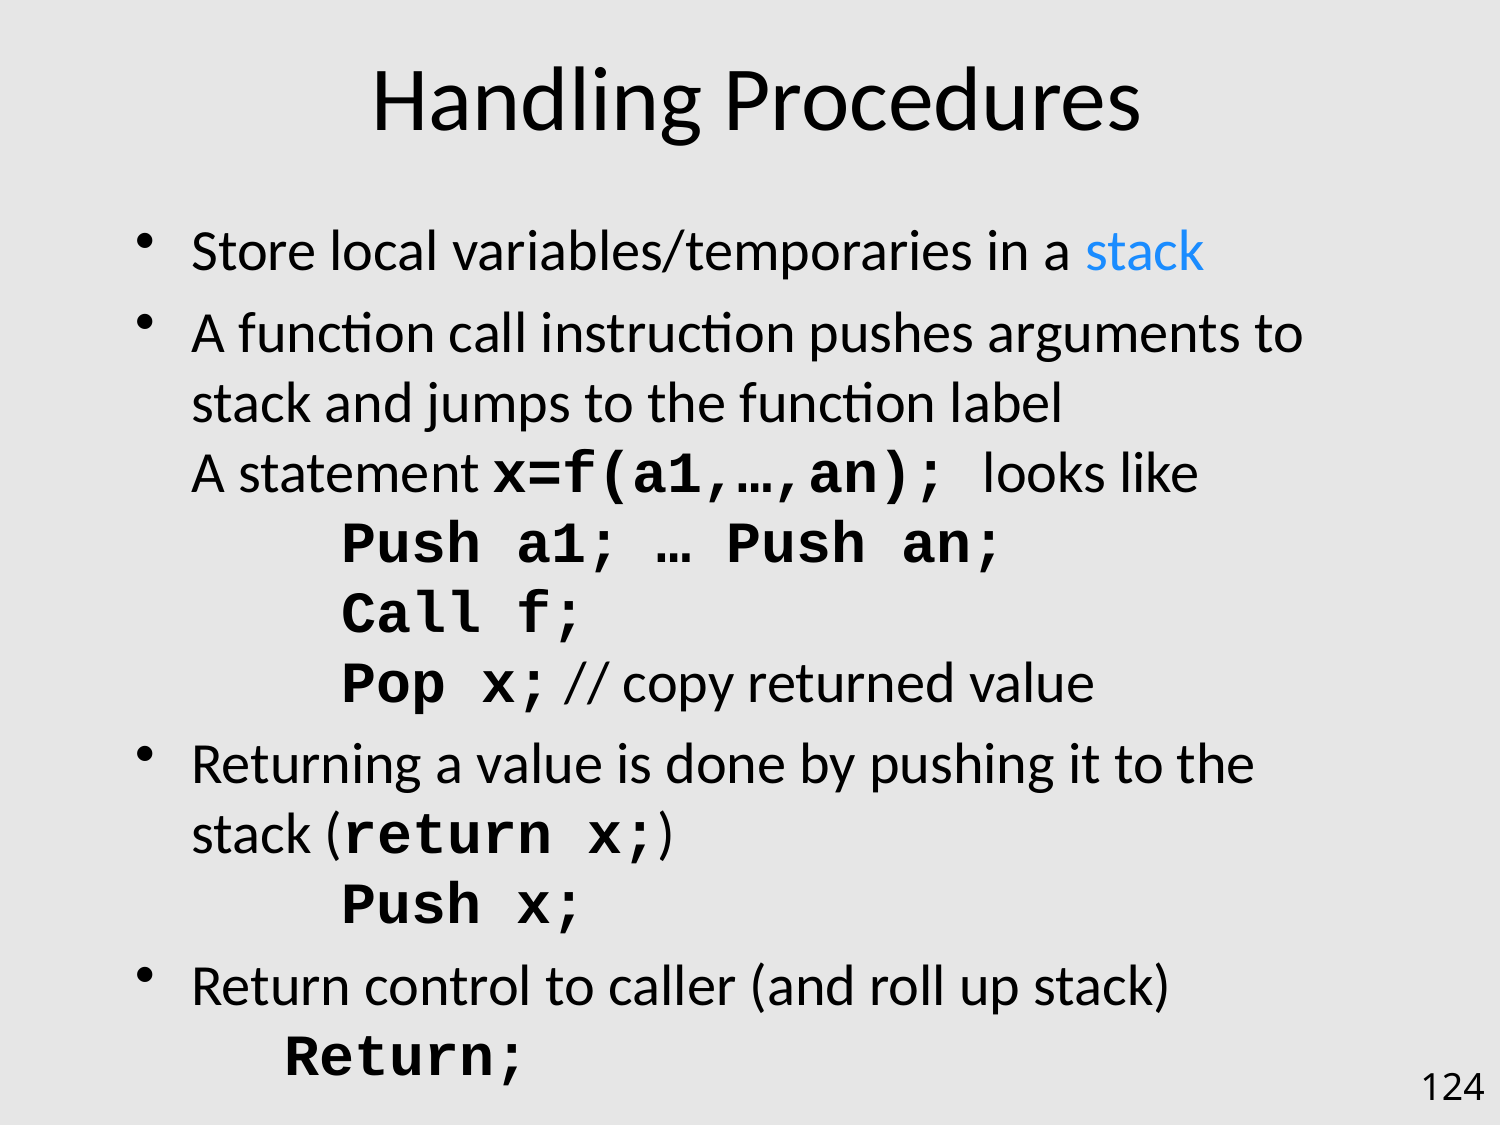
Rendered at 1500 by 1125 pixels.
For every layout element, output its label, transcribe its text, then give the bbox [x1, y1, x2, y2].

slide_number 124 [1187, 1055, 1500, 1102]
list Store local variables/temporaries in a stack A function call instruction pushes arguments to stack and jumps to the function label A statement x=f(a1,…,an); looks like Push a1; … Push an; Call f; Pop x; // copy returned value Returning a value is done by pushing it to the stack (return x;) Push x; Return control to caller (and roll up stack) Return; [120, 204, 1396, 880]
title Handling Procedures [120, 0, 1396, 188]
